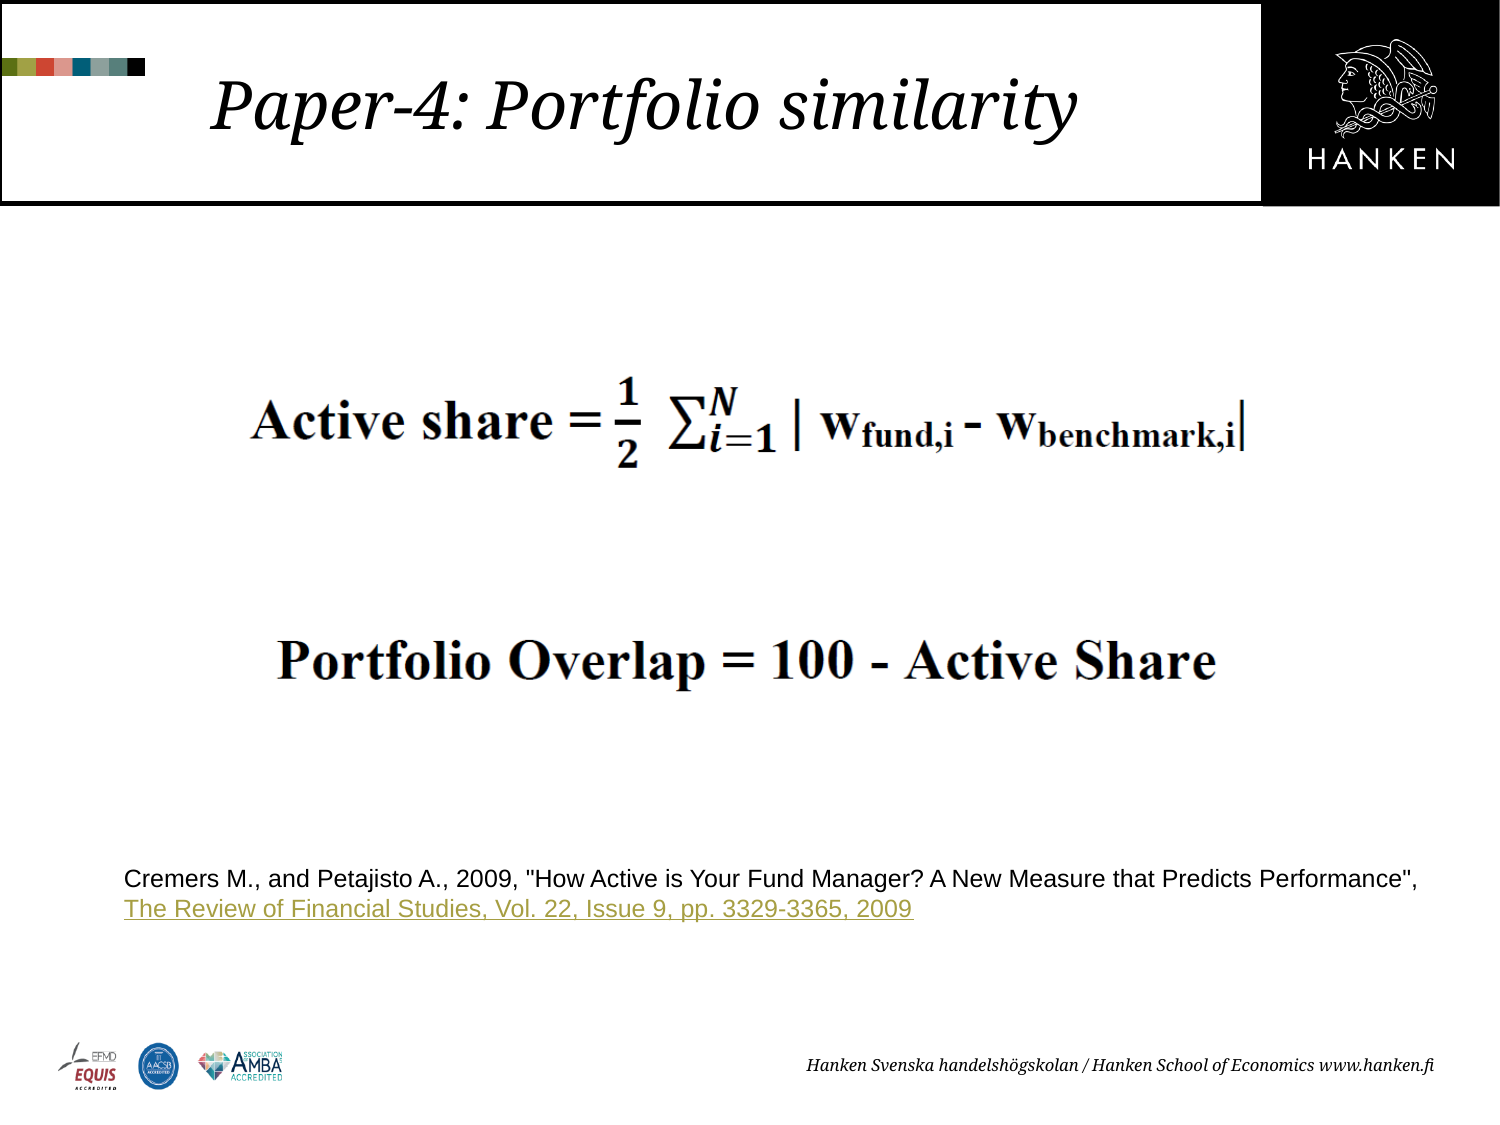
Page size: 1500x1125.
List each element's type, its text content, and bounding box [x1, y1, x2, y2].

footer Hanken Svenska handelshögskolan / Hanken School of Economics www.hanken.fi [749, 1046, 1456, 1083]
picture [58, 1042, 282, 1090]
picture [91, 58, 145, 76]
text_box Cremers M., and Petajisto A., 2009, "How Active is Your Fund Manager? A New Measure that Predicts Performance", The Review of Financial Studies, Vol. 22, Issue 9, pp. 3329-3365, 2009 [109, 855, 1443, 931]
picture [1309, 39, 1454, 170]
title Paper-4: Portfolio similarity [210, 9, 1207, 198]
picture [210, 339, 1320, 517]
picture [234, 597, 1258, 774]
picture [2, 58, 72, 76]
